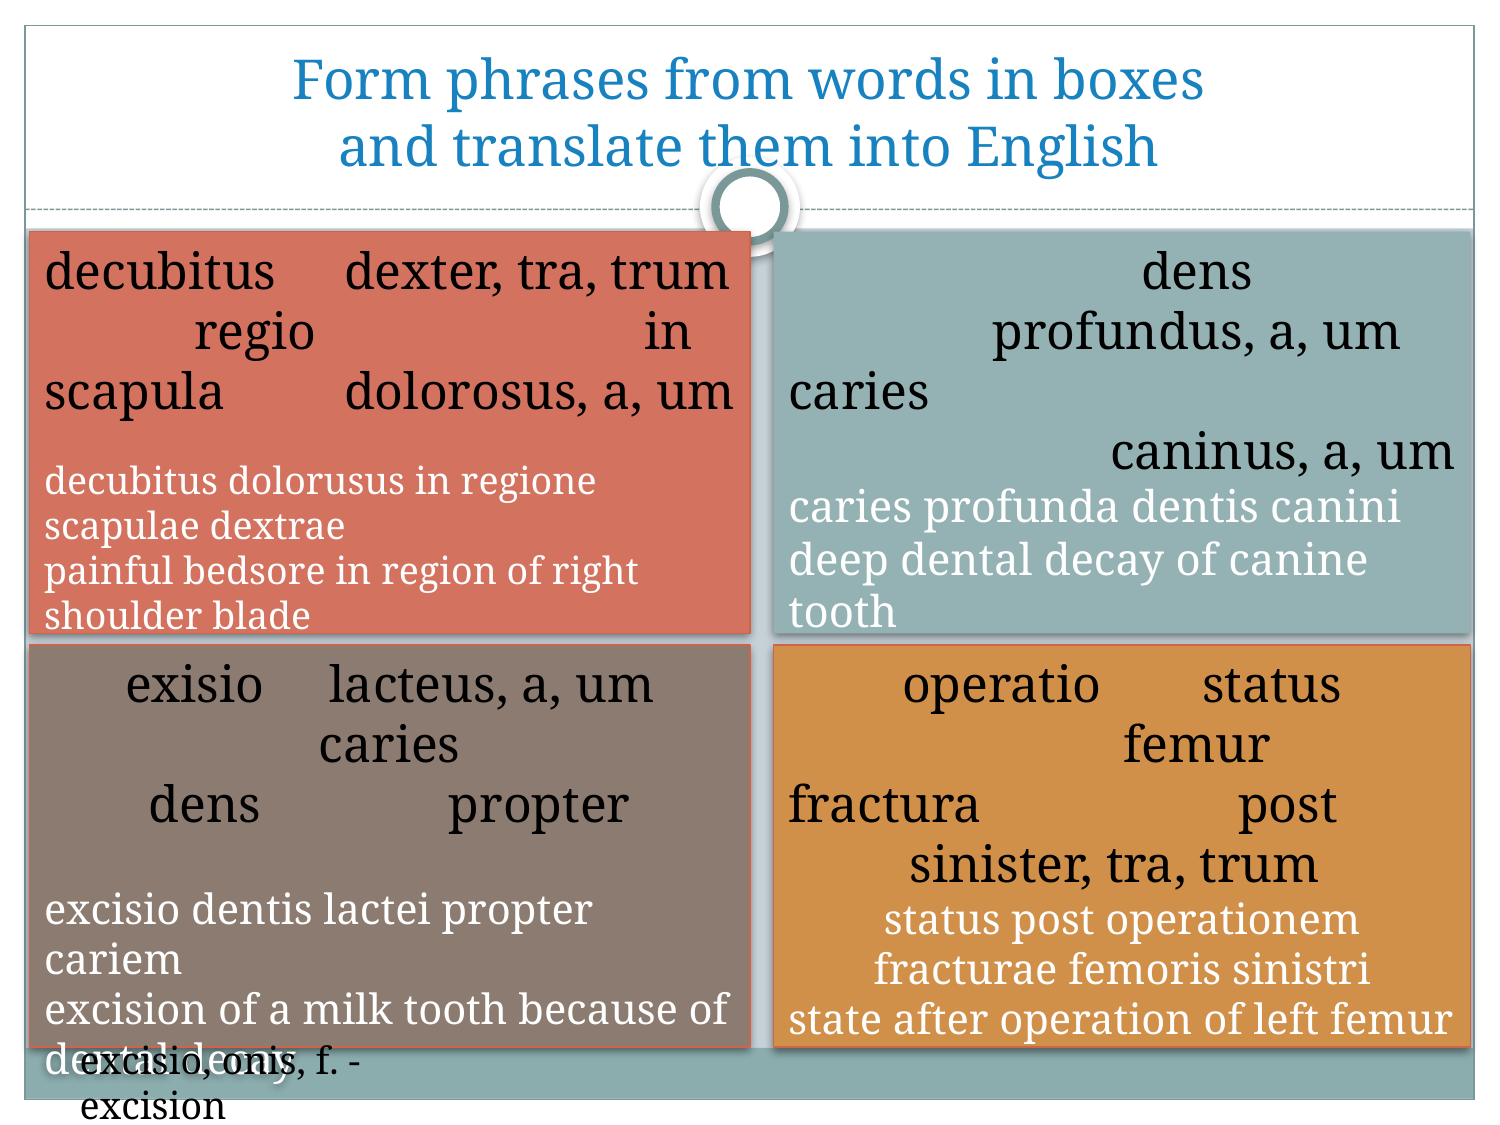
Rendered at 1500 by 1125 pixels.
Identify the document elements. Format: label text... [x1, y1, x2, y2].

text_box decubitus dexter, tra, trum regio in scapula dolorosus, a, um decubitus dolorusus in regione scapulae dextrae painful bedsore in region of right shoulder blade [29, 231, 751, 634]
title Form phrases from words in boxes and translate them into English [49, 37, 1450, 185]
text_box operatio status femur fractura post sinister, tra, trum status post operationem fracturae femoris sinistri state after operation of left femur [773, 644, 1471, 1048]
text_box exisio lacteus, a, um caries dens propter excisio dentis lactei propter cariem excision of a milk tooth because of dental decay [29, 644, 751, 1048]
text_box excisio, onis, f. - excision [64, 1030, 514, 1125]
text_box dens profundus, a, um caries caninus, a, um caries profunda dentis canini deep dental decay of canine tooth [773, 231, 1471, 634]
